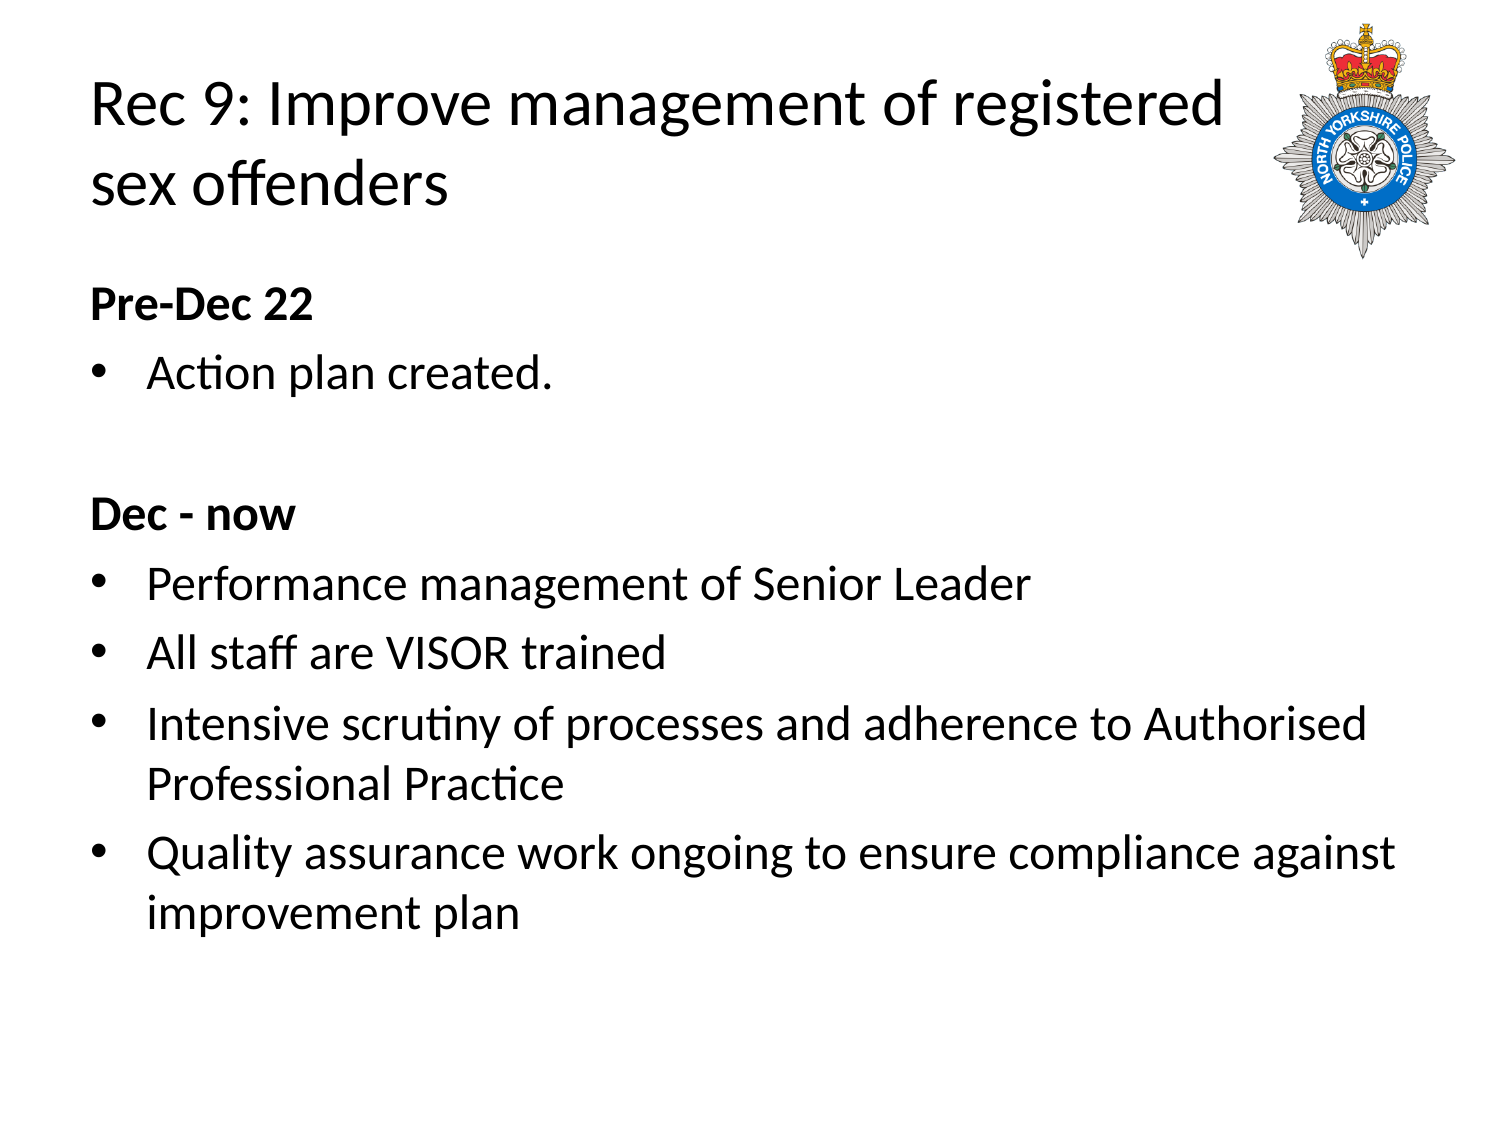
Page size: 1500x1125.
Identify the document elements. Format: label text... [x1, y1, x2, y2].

title Rec 9: Improve management of registered sex offenders [75, 45, 1262, 233]
picture [1261, 11, 1471, 268]
list Pre-Dec 22 Action plan created. Dec - now Performance management of Senior Leader All staff are VISOR trained Intensive scrutiny of processes and adherence to Authorised Professional Practice Quality assurance work ongoing to ensure compliance against improvement plan [75, 262, 1425, 1005]
